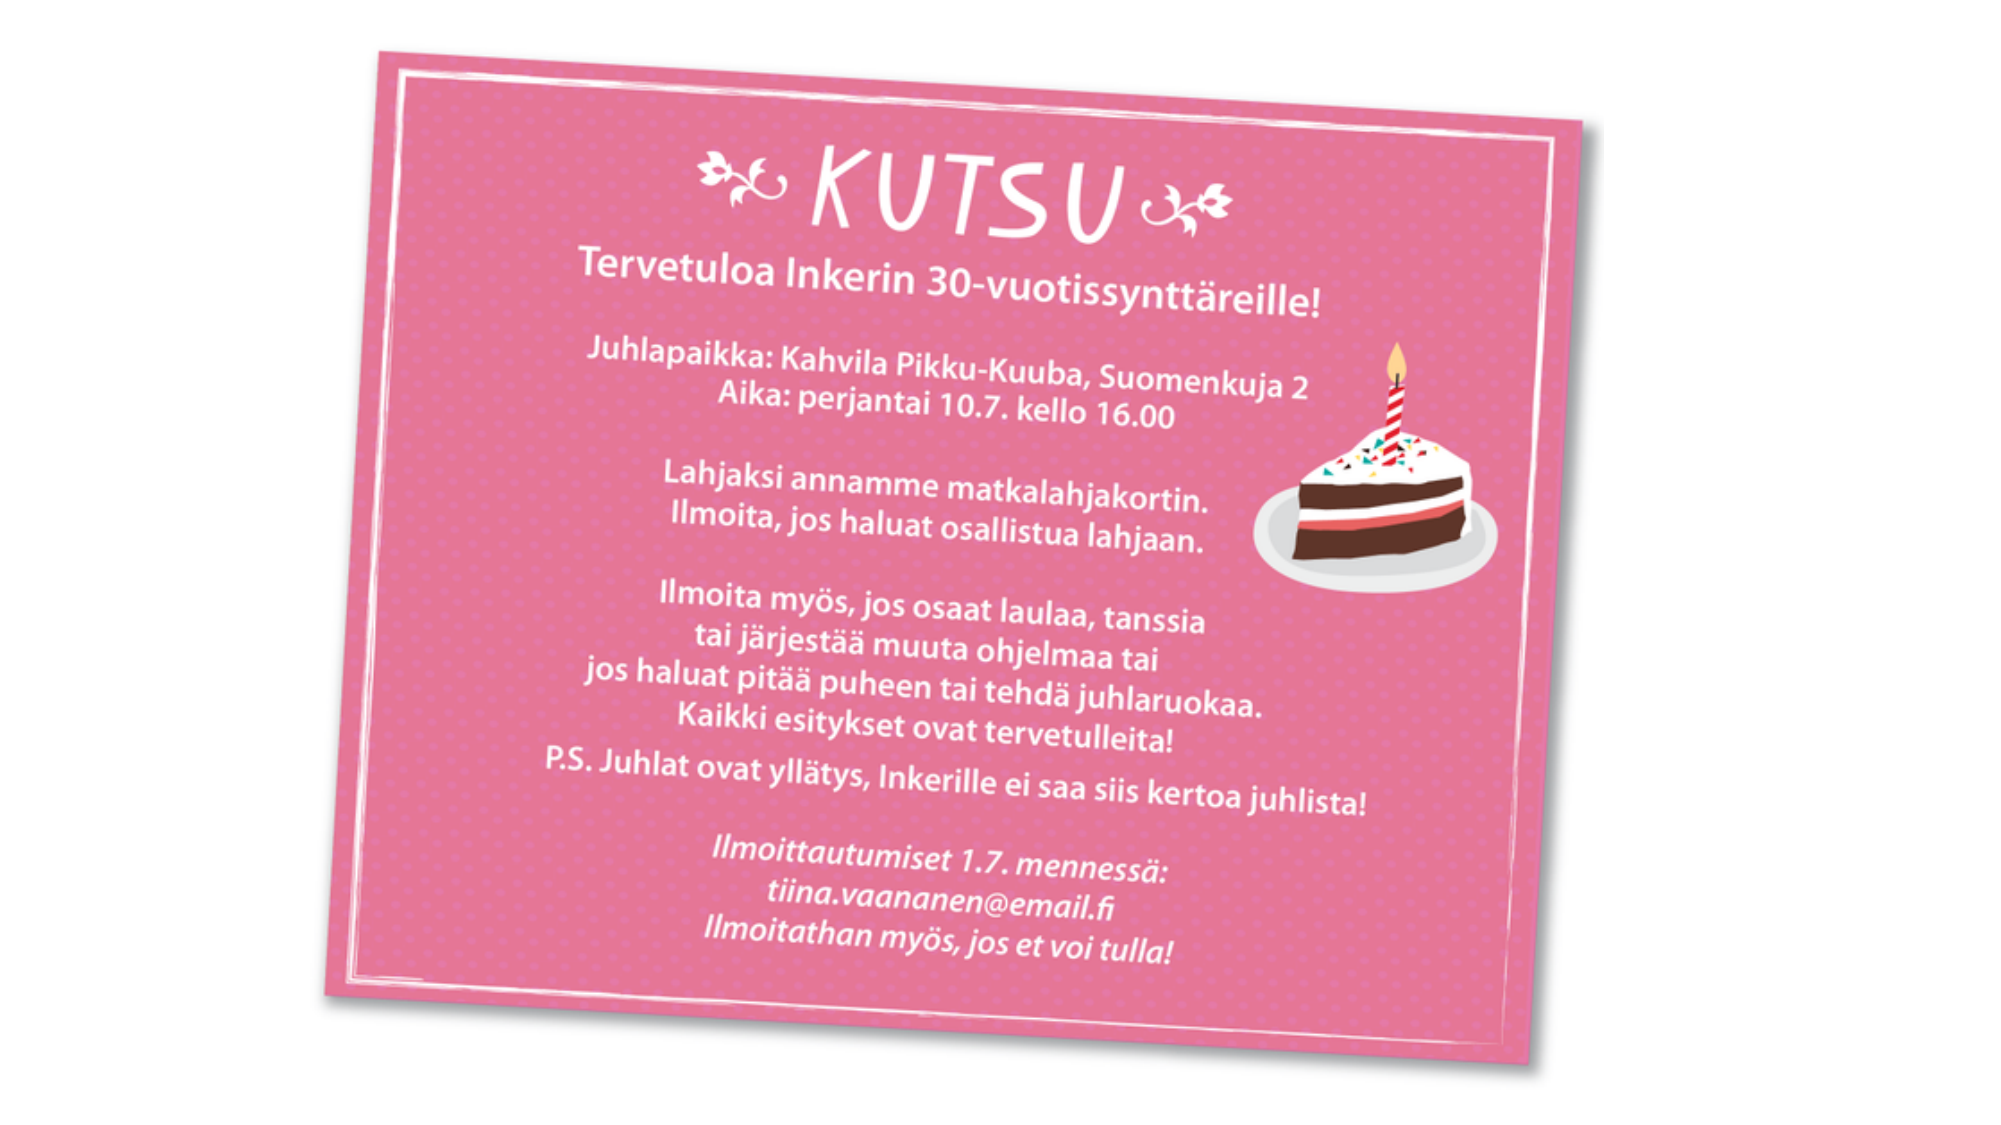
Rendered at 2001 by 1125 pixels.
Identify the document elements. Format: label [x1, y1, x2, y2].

picture [288, 30, 1604, 1095]
